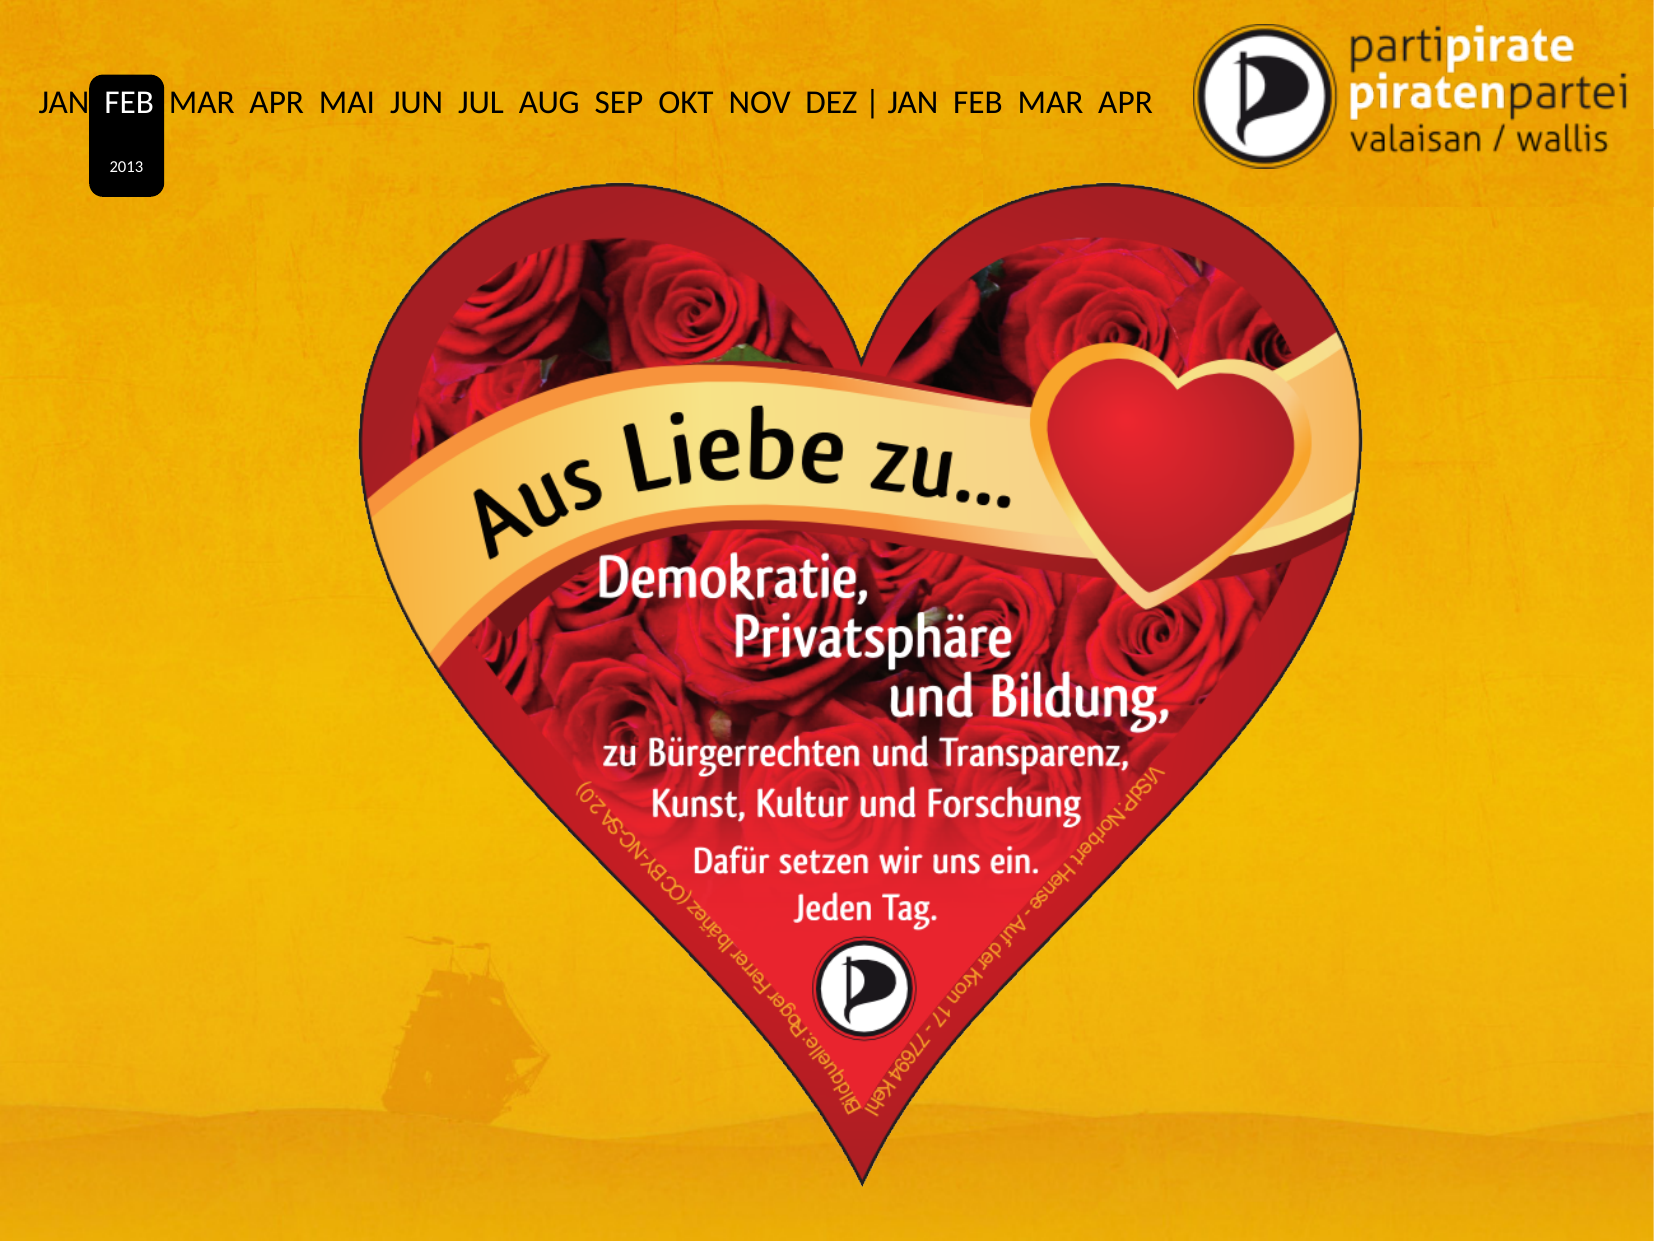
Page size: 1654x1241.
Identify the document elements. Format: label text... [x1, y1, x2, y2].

text_box JAN FEB MAR APR MAI JUN JUL AUG SEP OKT NOV DEZ | JAN FEB MAR APR [10, 63, 1183, 138]
text_box 2013 [89, 138, 165, 197]
picture [0, 0, 1654, 1241]
